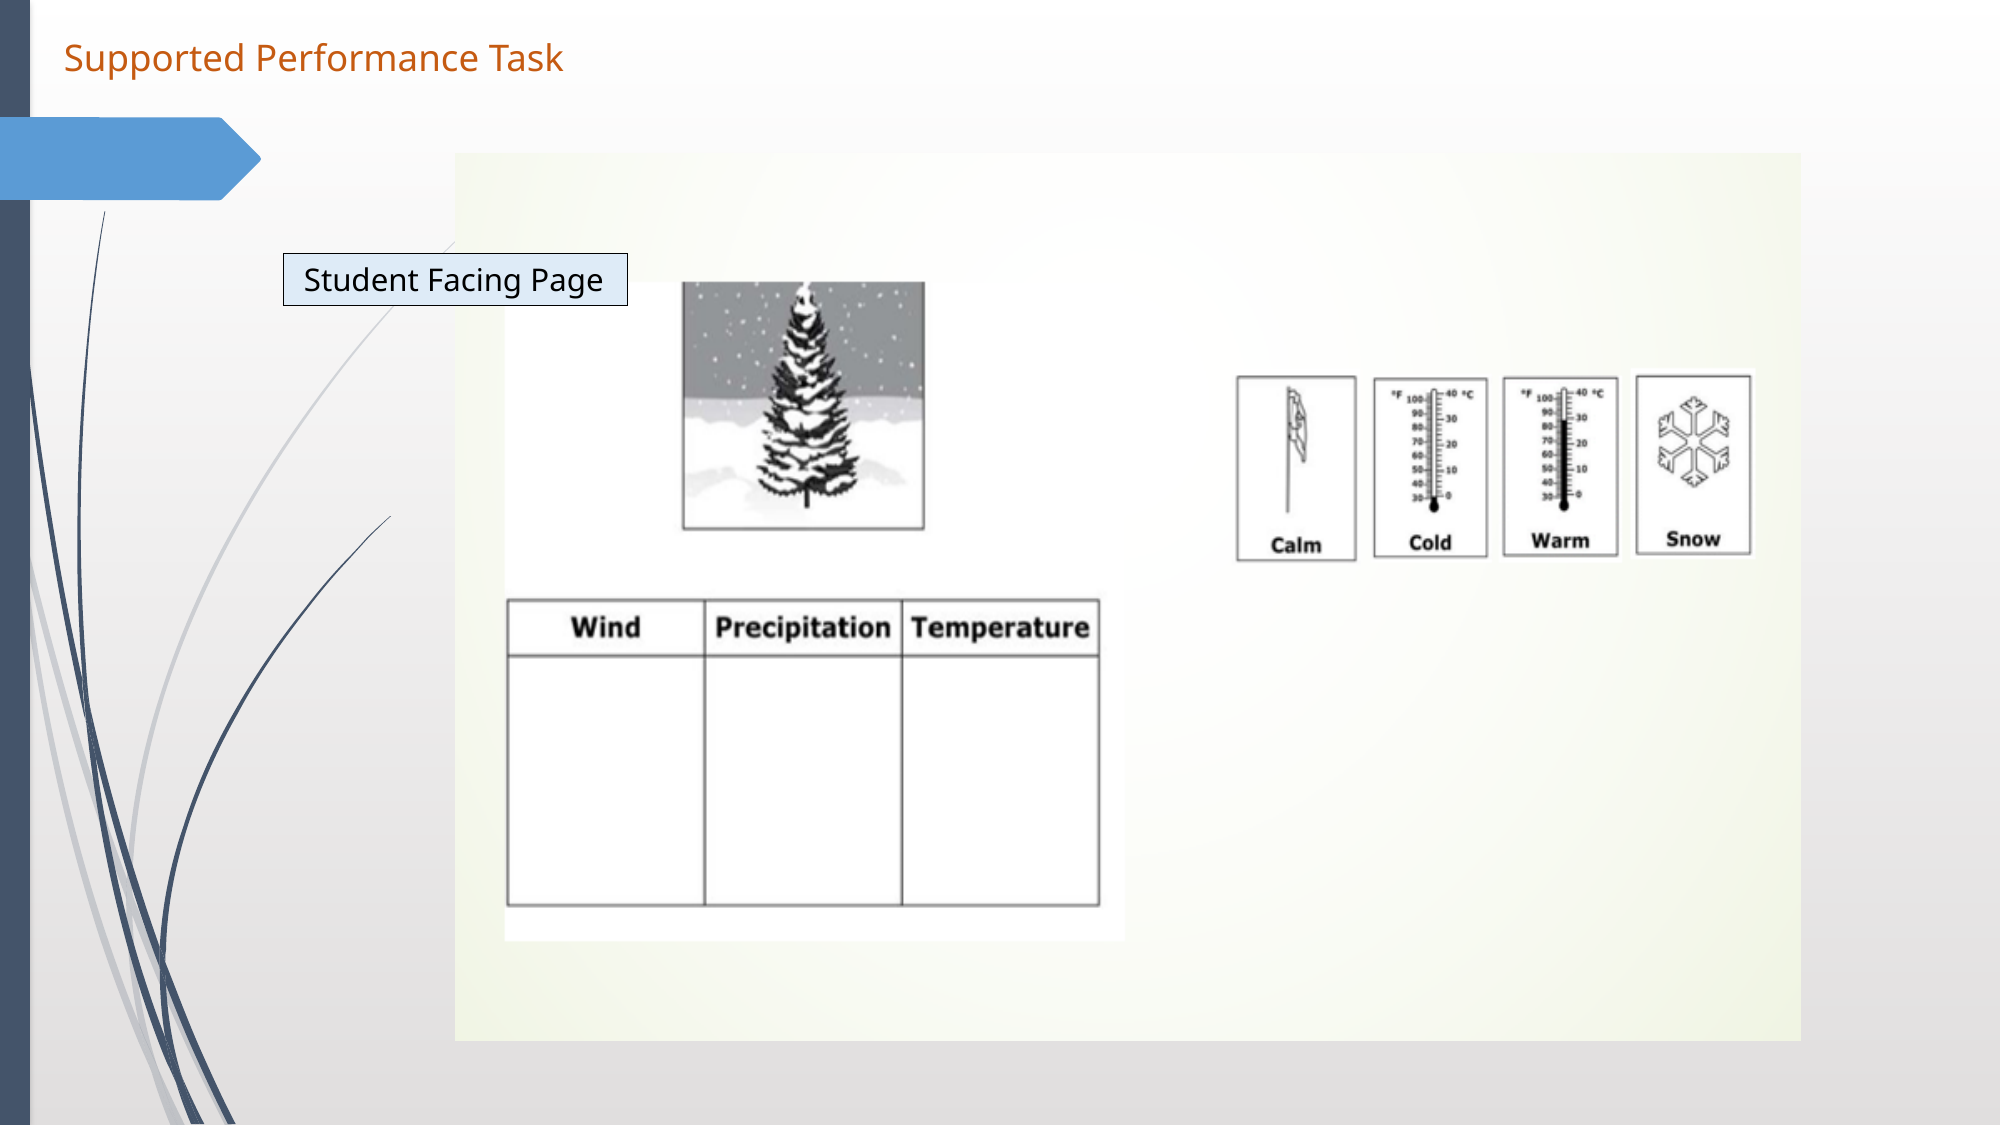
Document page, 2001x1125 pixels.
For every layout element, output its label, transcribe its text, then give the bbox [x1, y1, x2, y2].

title Supported Performance Task [48, 27, 1950, 87]
text_box Student Facing Page [283, 253, 451, 306]
picture [454, 153, 1801, 1042]
